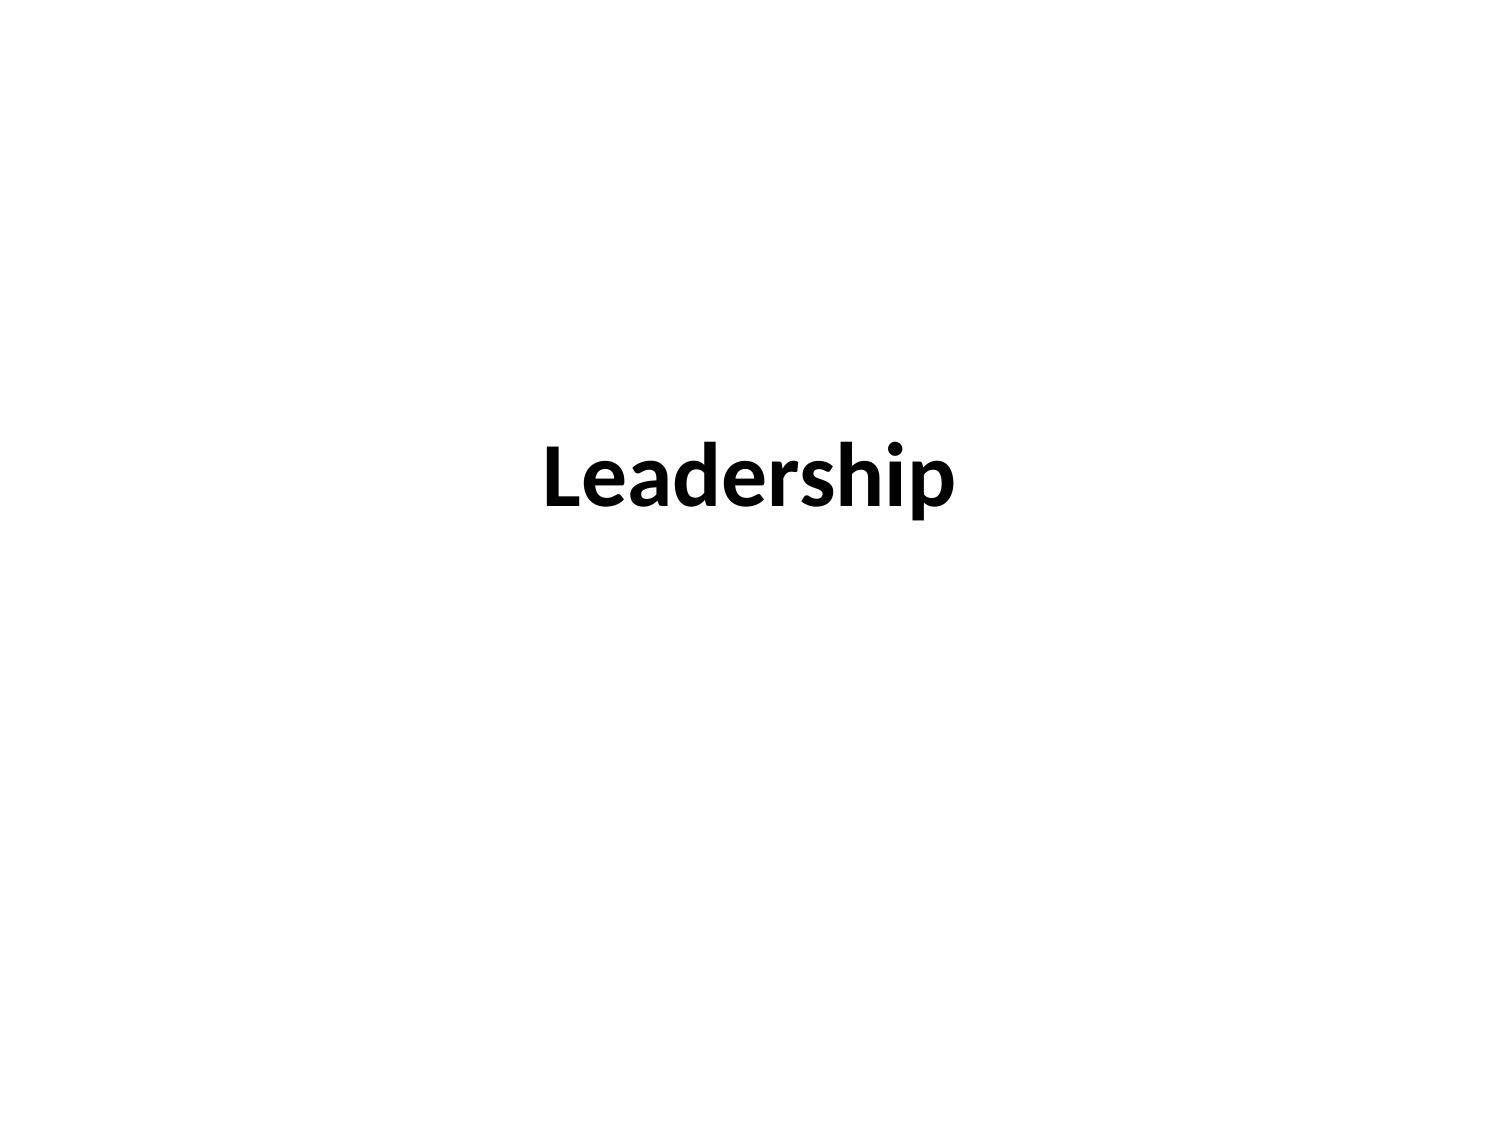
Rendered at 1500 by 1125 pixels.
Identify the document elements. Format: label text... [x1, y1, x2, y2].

title Leadership [112, 349, 1388, 591]
